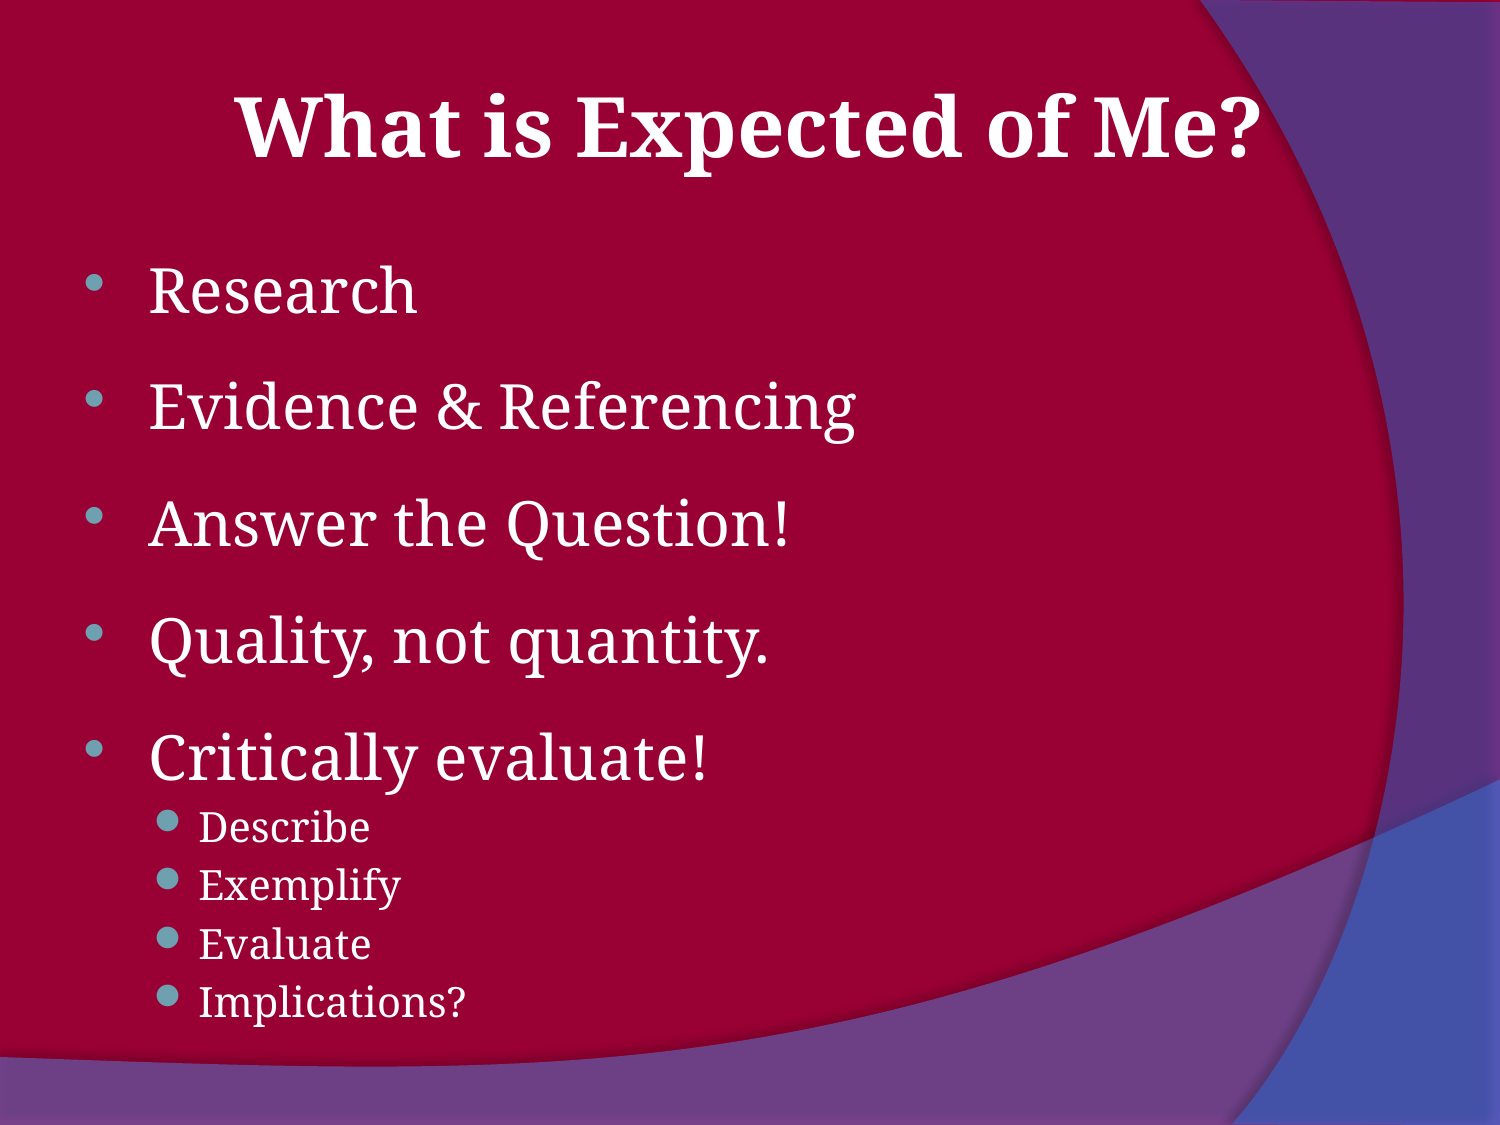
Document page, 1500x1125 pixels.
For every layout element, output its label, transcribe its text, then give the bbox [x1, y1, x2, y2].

list Research Evidence & Referencing Answer the Question! Quality, not quantity. Critically evaluate! Describe Exemplify Evaluate Implications? [64, 243, 1416, 1022]
text_box What is Expected of Me? [0, 66, 1500, 182]
